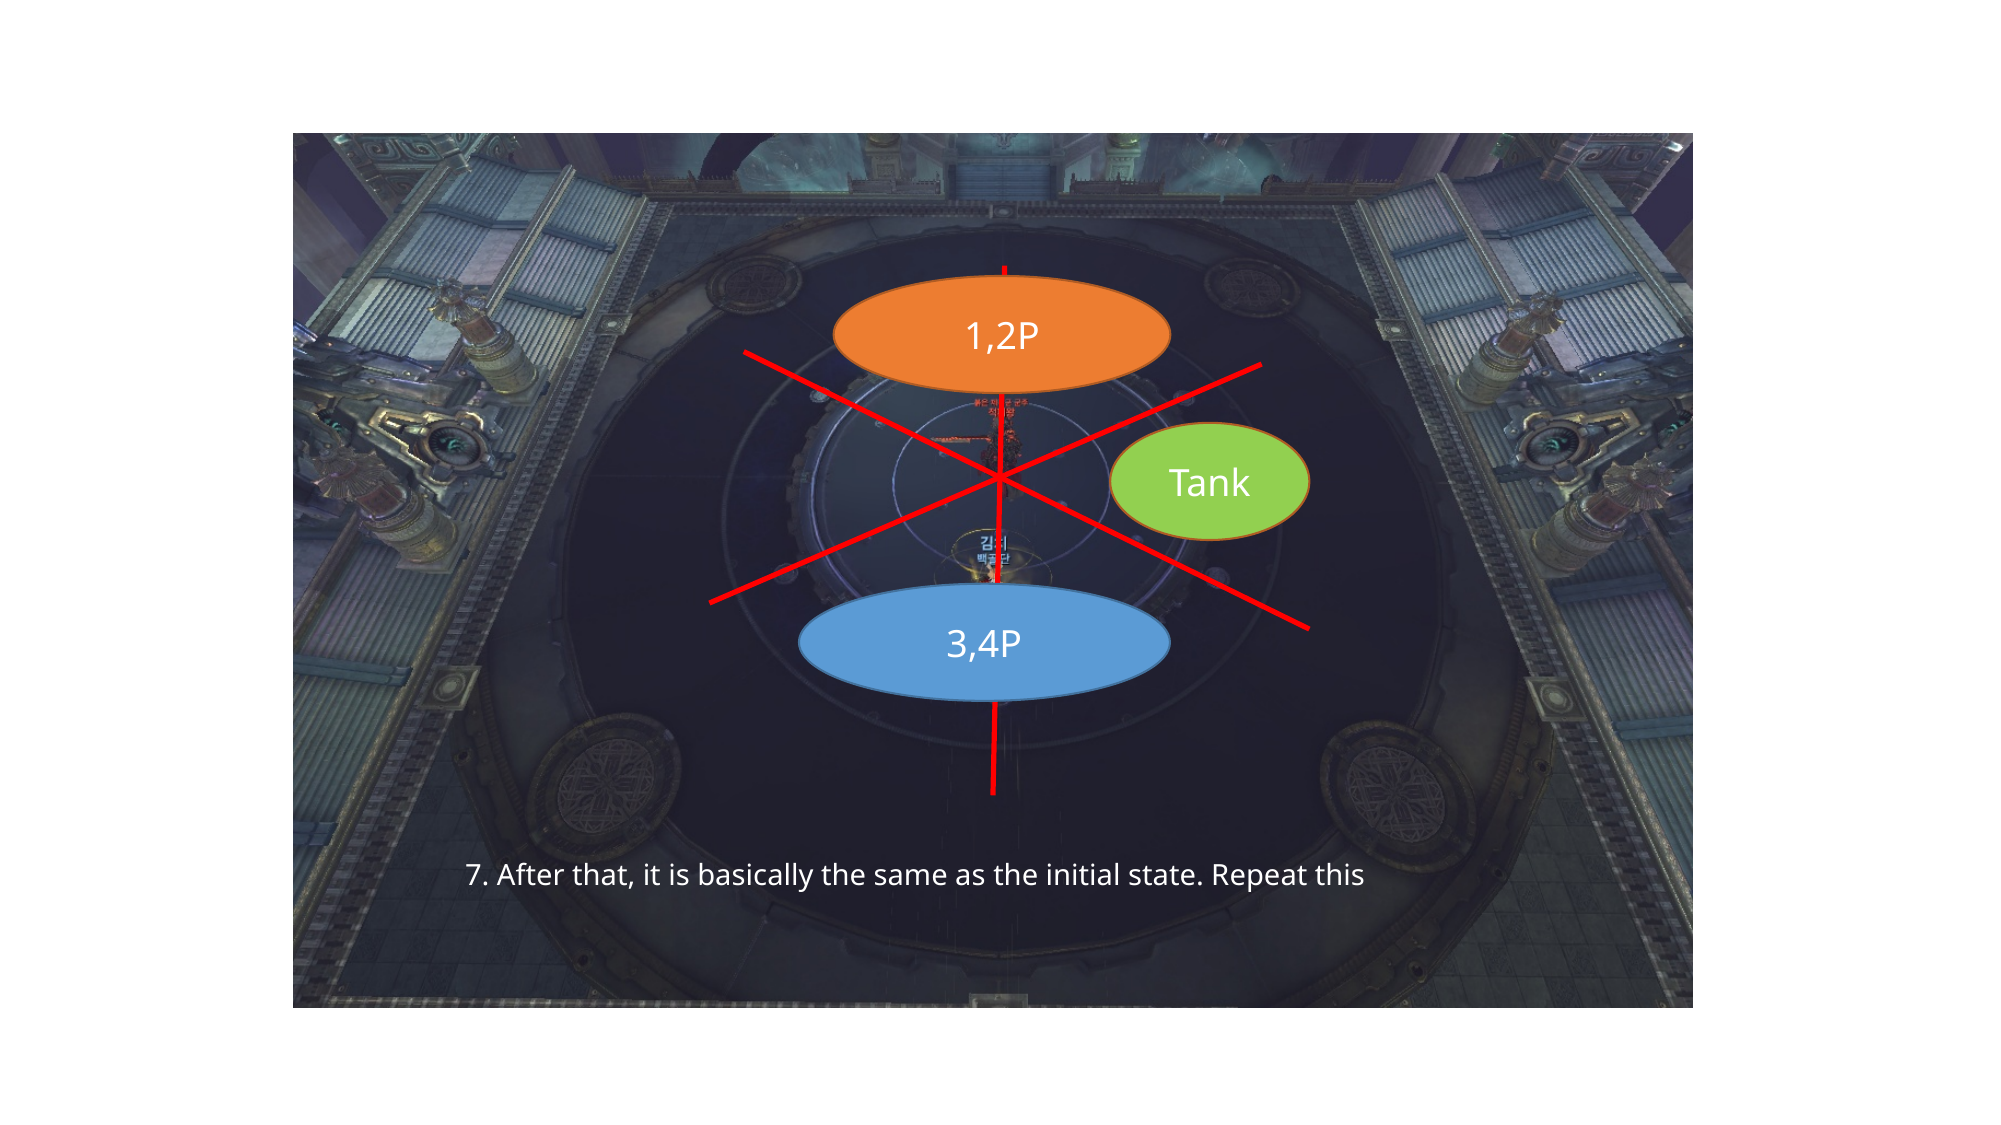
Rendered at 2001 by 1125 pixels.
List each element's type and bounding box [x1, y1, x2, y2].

text_box [709, 363, 1262, 604]
text_box [992, 630, 1005, 796]
text_box [992, 265, 1005, 351]
text_box [743, 351, 1310, 630]
picture [293, 133, 1693, 1008]
